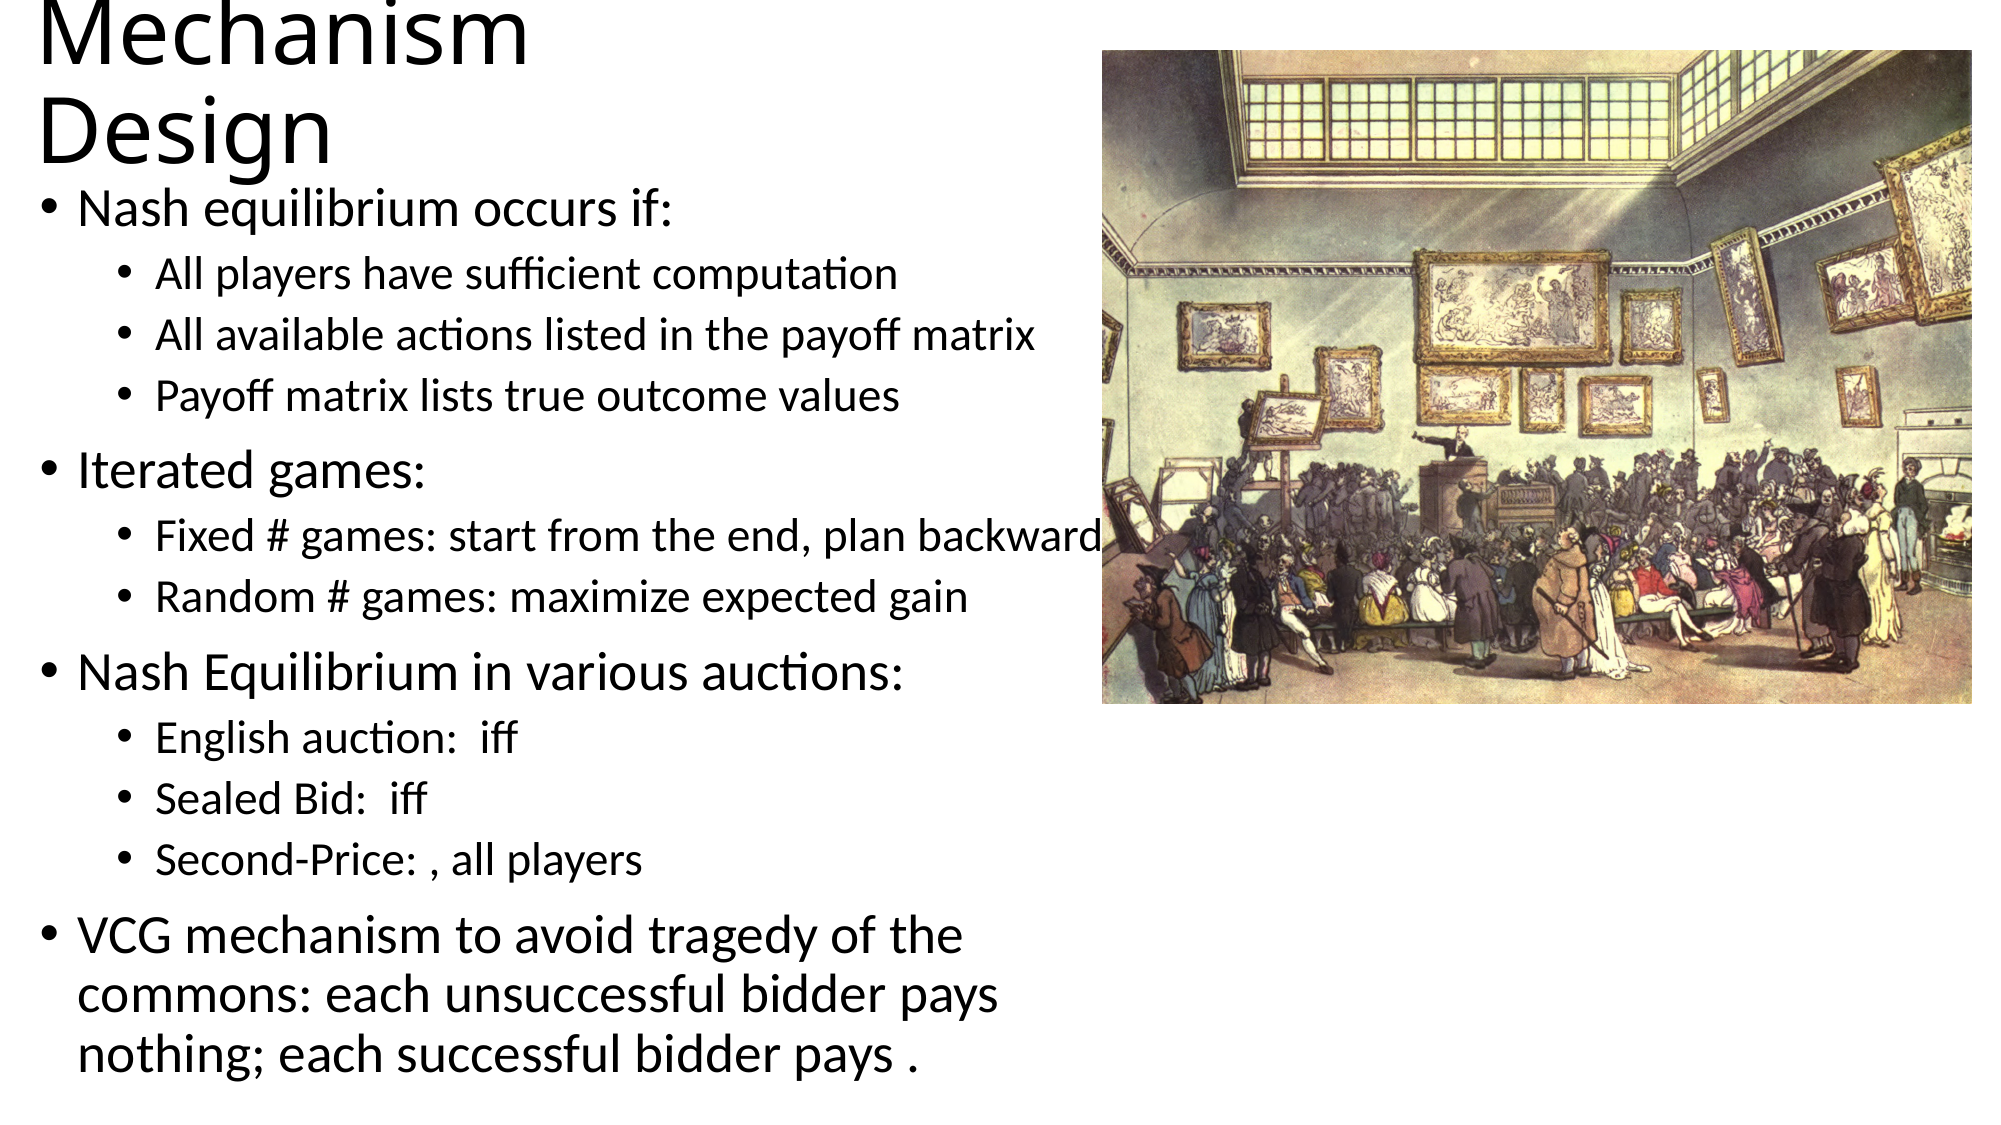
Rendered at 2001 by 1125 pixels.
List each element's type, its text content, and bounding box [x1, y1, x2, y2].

picture [1102, 50, 1972, 704]
title Mechanism Design [20, 20, 805, 149]
